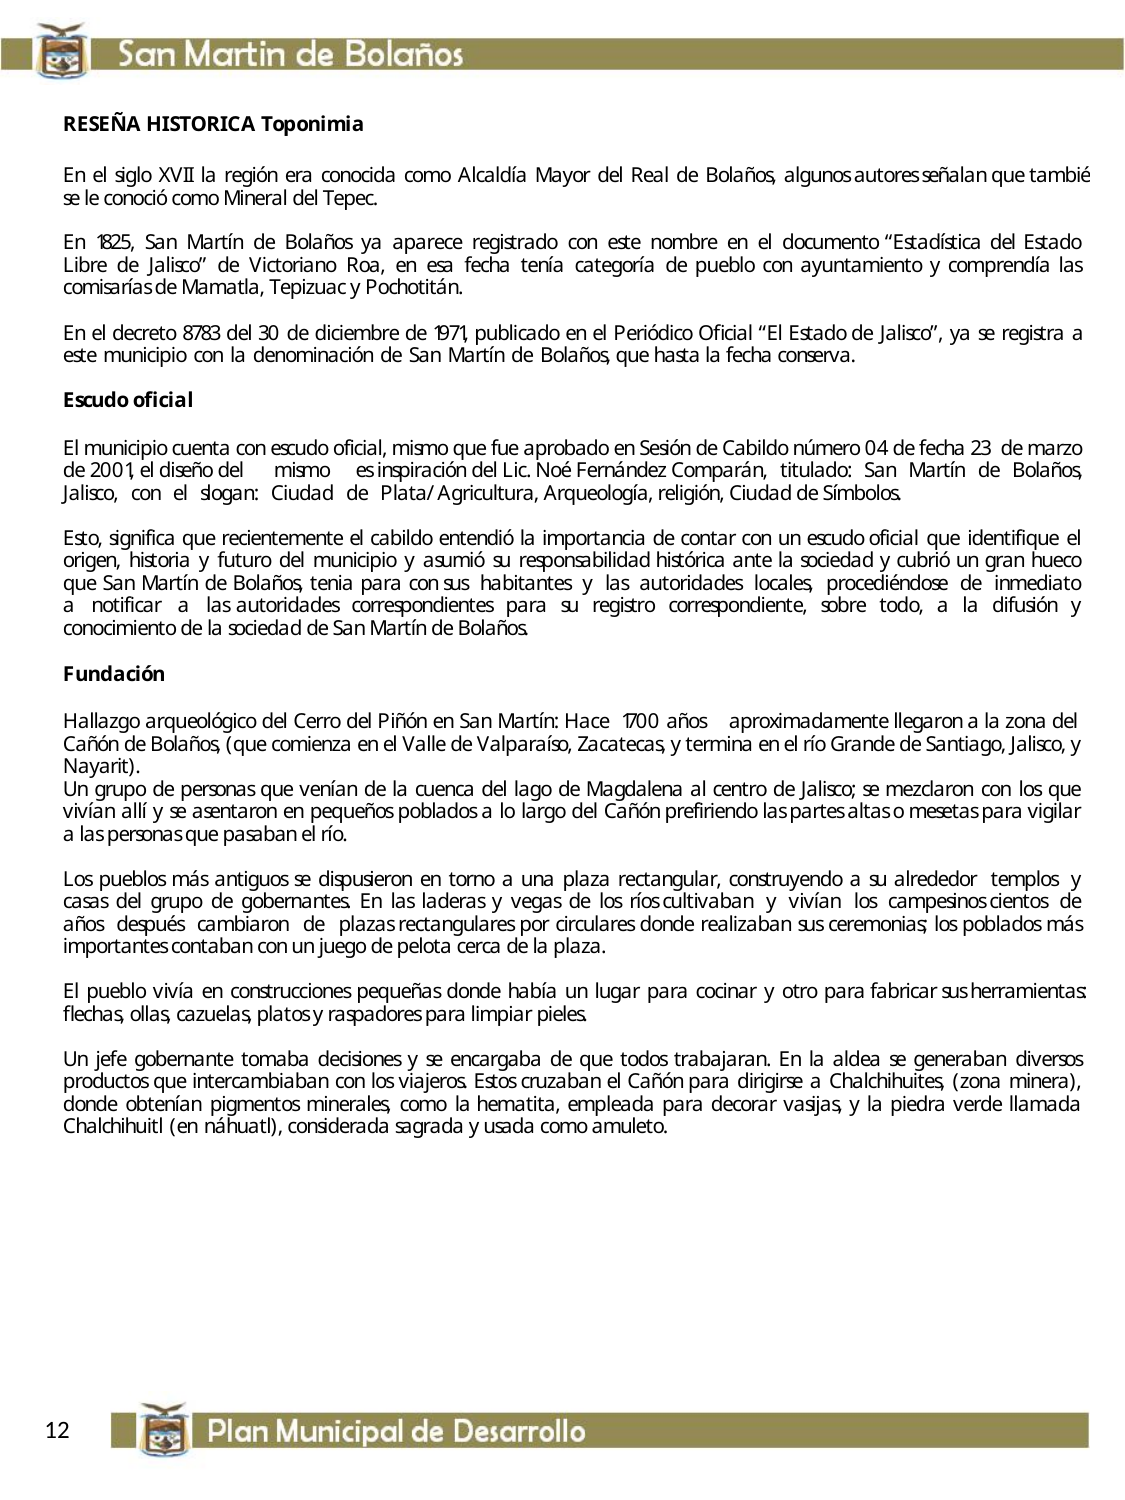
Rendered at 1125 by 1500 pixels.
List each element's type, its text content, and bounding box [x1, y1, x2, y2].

text_box 12 [29, 1406, 85, 1451]
picture [0, 17, 1125, 86]
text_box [53, 106, 1090, 1268]
picture [110, 1391, 1091, 1471]
